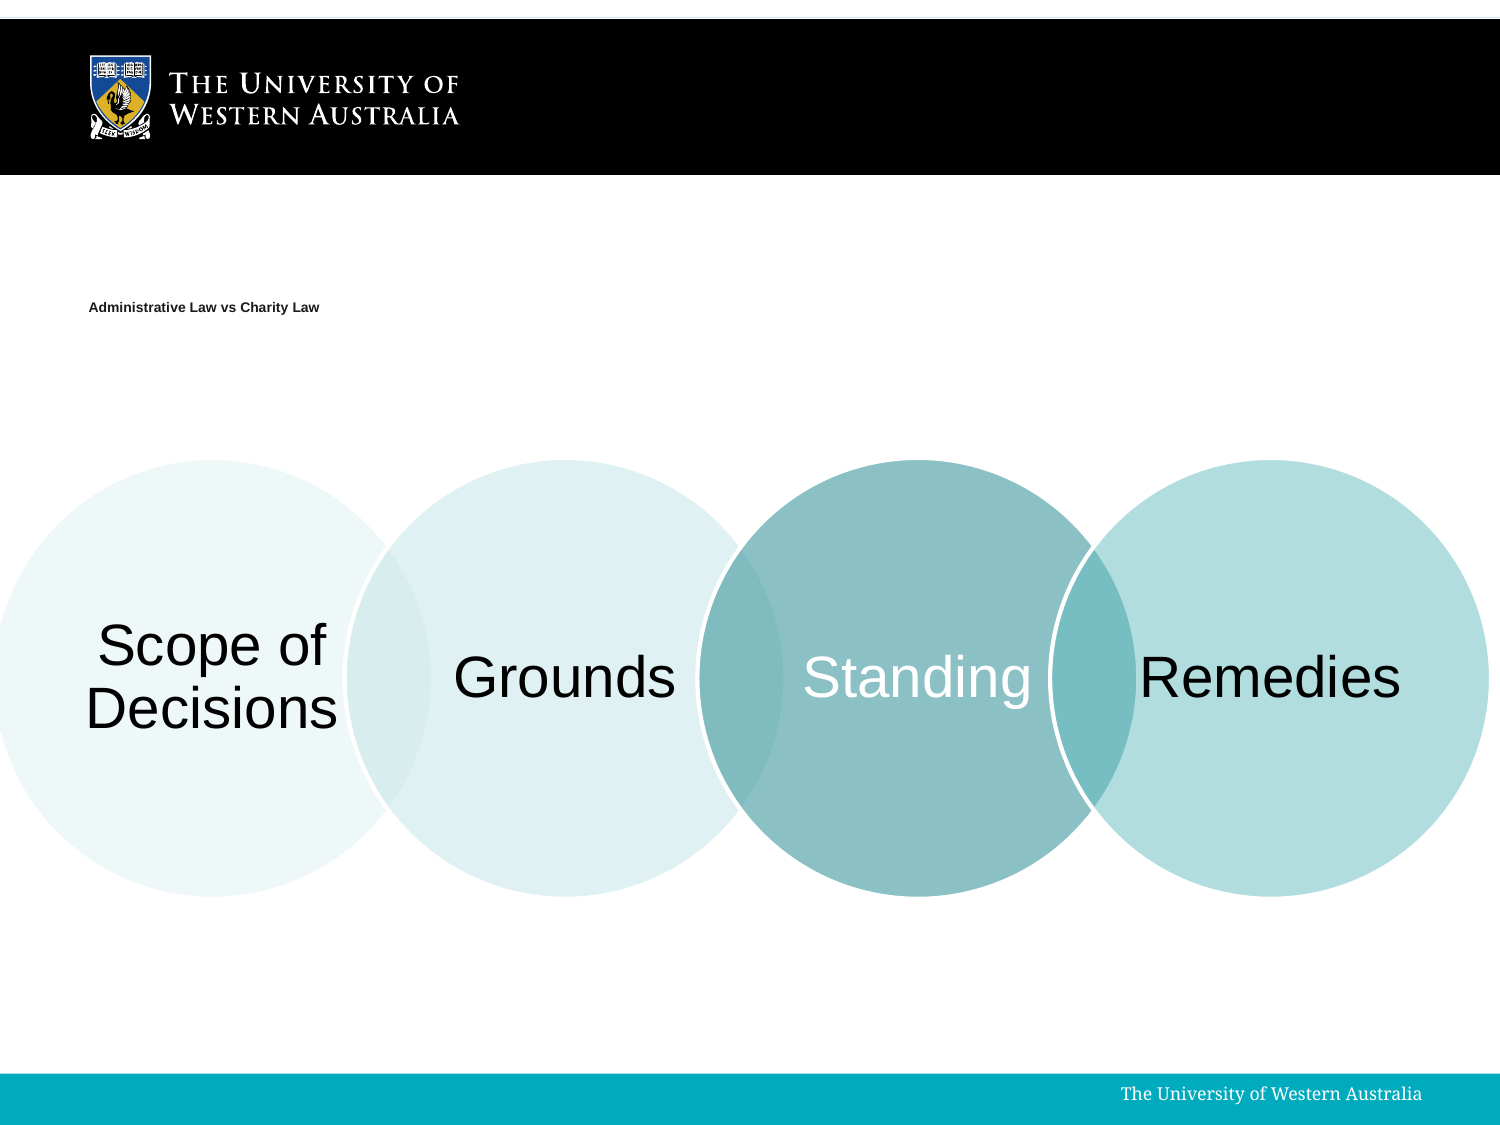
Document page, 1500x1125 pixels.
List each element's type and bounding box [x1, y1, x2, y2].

text_box [0, 258, 1492, 1098]
